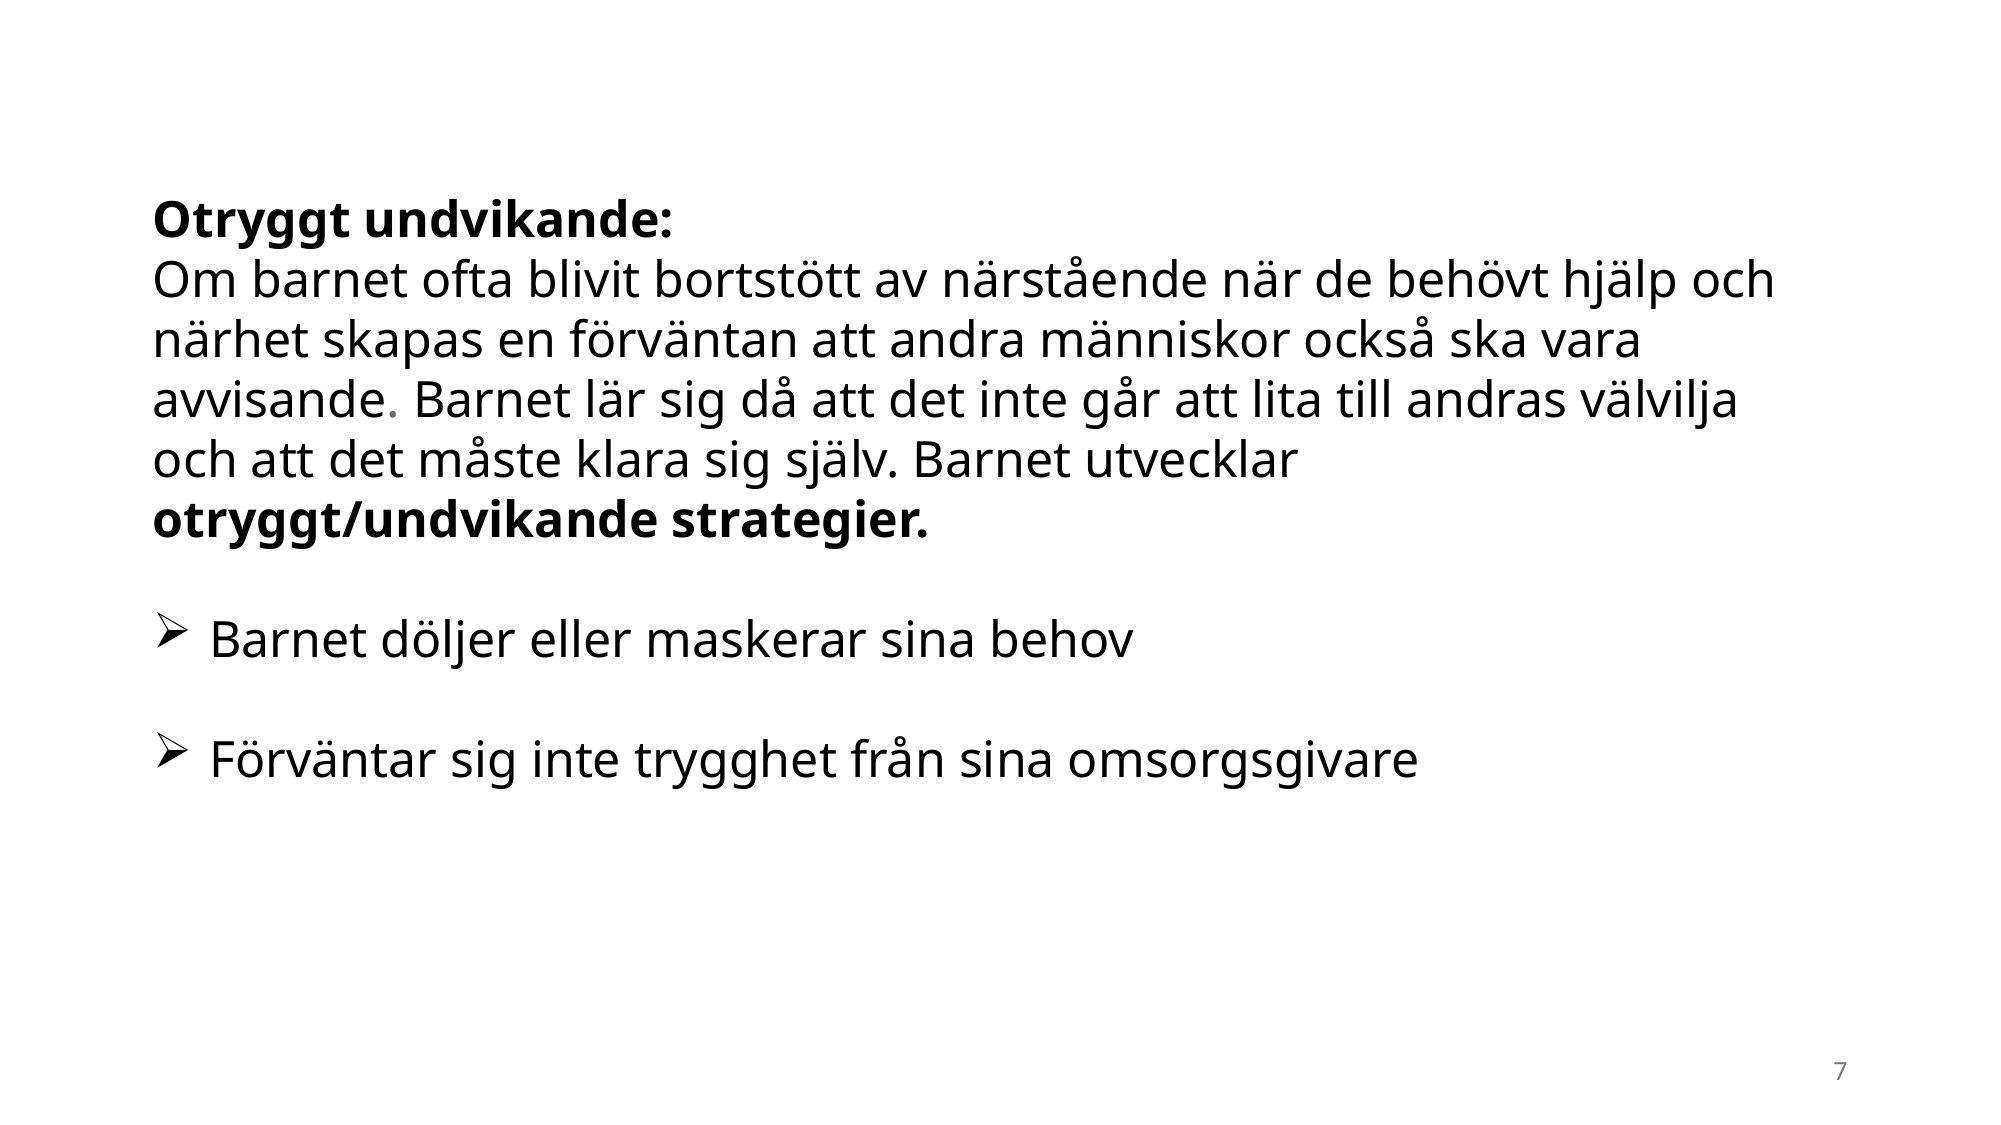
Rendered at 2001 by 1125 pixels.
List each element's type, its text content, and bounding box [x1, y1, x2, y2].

slide_number 7 [1412, 1042, 1863, 1103]
text_box Otryggt undvikande: Om barnet ofta blivit bortstött av närstående när de behövt hjälp och närhet skapas en förväntan att andra människor också ska vara avvisande. Barnet lär sig då att det inte går att lita till andras välvilja och att det måste klara sig själv. Barnet utvecklar otryggt/undvikande strategier. Barnet döljer eller maskerar sina behov Förväntar sig inte trygghet från sina omsorgsgivare [138, 179, 1823, 795]
